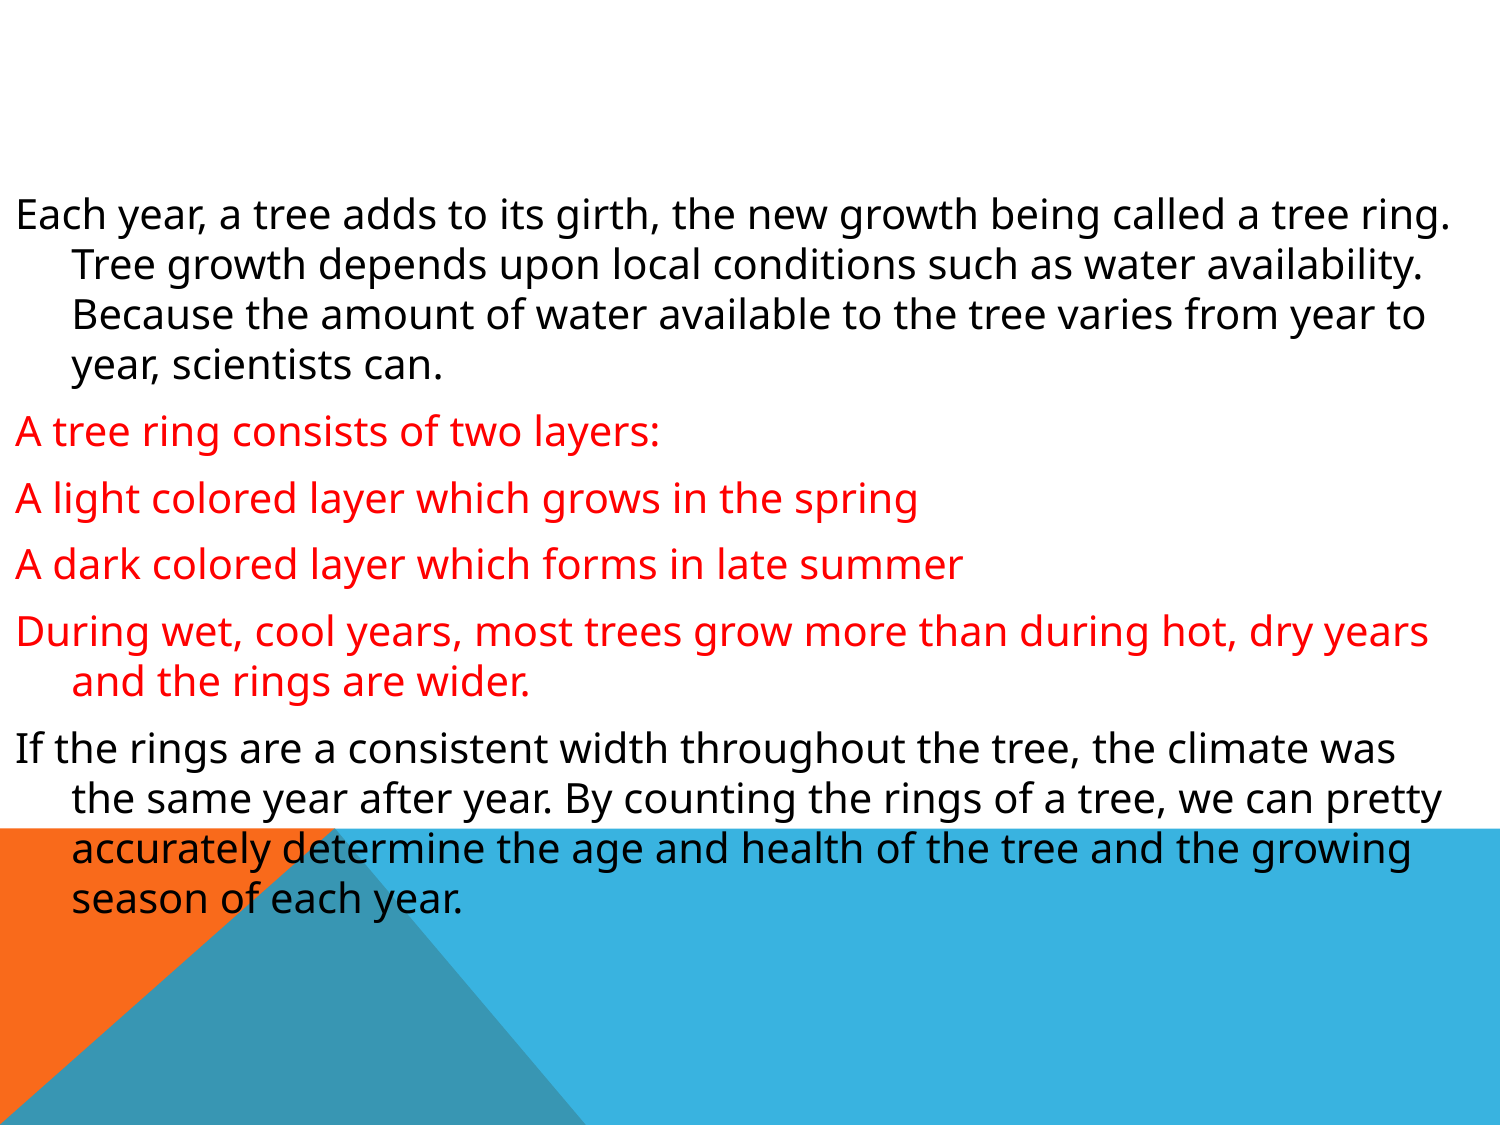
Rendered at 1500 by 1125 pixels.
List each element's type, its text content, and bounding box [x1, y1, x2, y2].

list Each year, a tree adds to its girth, the new growth being called a tree ring. Tree growth depends upon local conditions such as water availability. Because the amount of water available to the tree varies from year to year, scientists can. A tree ring consists of two layers: A light colored layer which grows in the spring A dark colored layer which forms in late summer During wet, cool years, most trees grow more than during hot, dry years and the rings are wider. If the rings are a consistent width throughout the tree, the climate was the same year after year. By counting the rings of a tree, we can pretty accurately determine the age and health of the tree and the growing season of each year. [0, 180, 1471, 1047]
